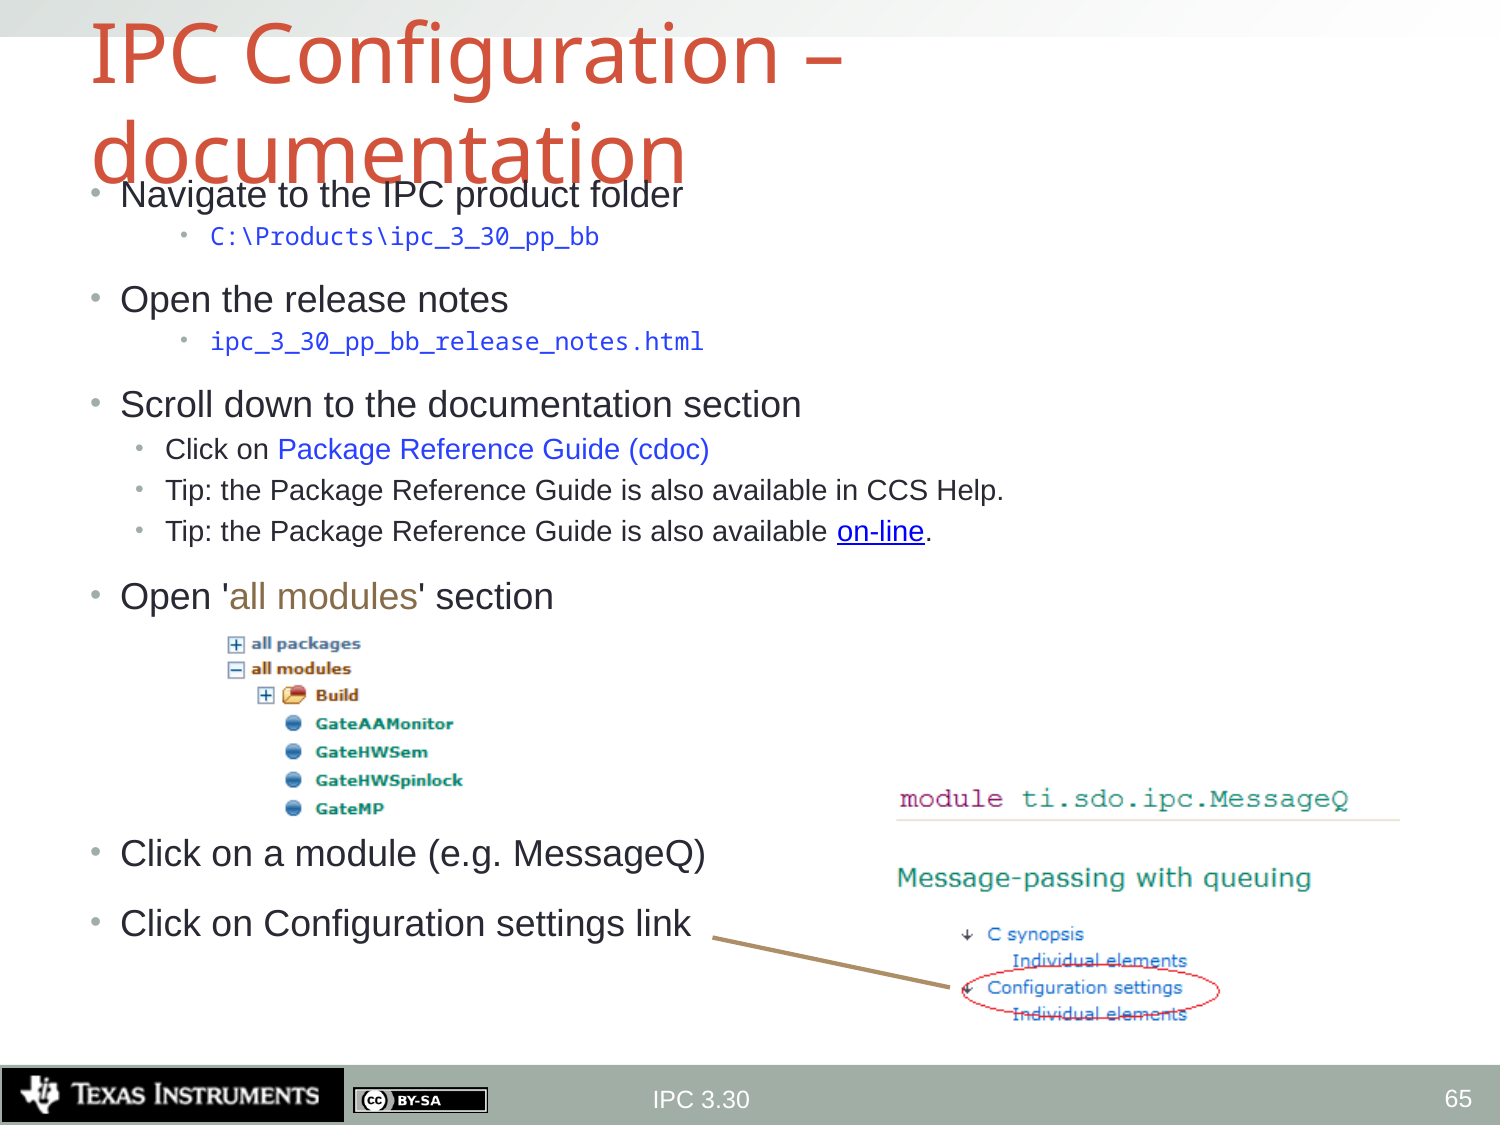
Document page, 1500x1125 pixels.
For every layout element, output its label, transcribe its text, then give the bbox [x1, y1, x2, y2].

picture [2, 1068, 344, 1122]
picture [862, 774, 1401, 1038]
picture [216, 624, 563, 824]
slide_number 65 [1312, 1071, 1488, 1125]
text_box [712, 937, 951, 988]
title IPC Configuration – documentation [75, 37, 1425, 162]
picture [353, 1087, 488, 1113]
list Navigate to the IPC product folder C:\Products\ipc_3_30_pp_bb Open the release notes ipc_3_30_pp_bb_release_notes.html Scroll down to the documentation section Click on Package Reference Guide (cdoc) Tip: the Package Reference Guide is also available in CCS Help. Tip: the Package Reference Guide is also available on-line. Open 'all modules' section Click on a module (e.g. MessageQ) Click on Configuration settings link [75, 162, 1425, 952]
footer IPC 3.30 [637, 1071, 1312, 1125]
